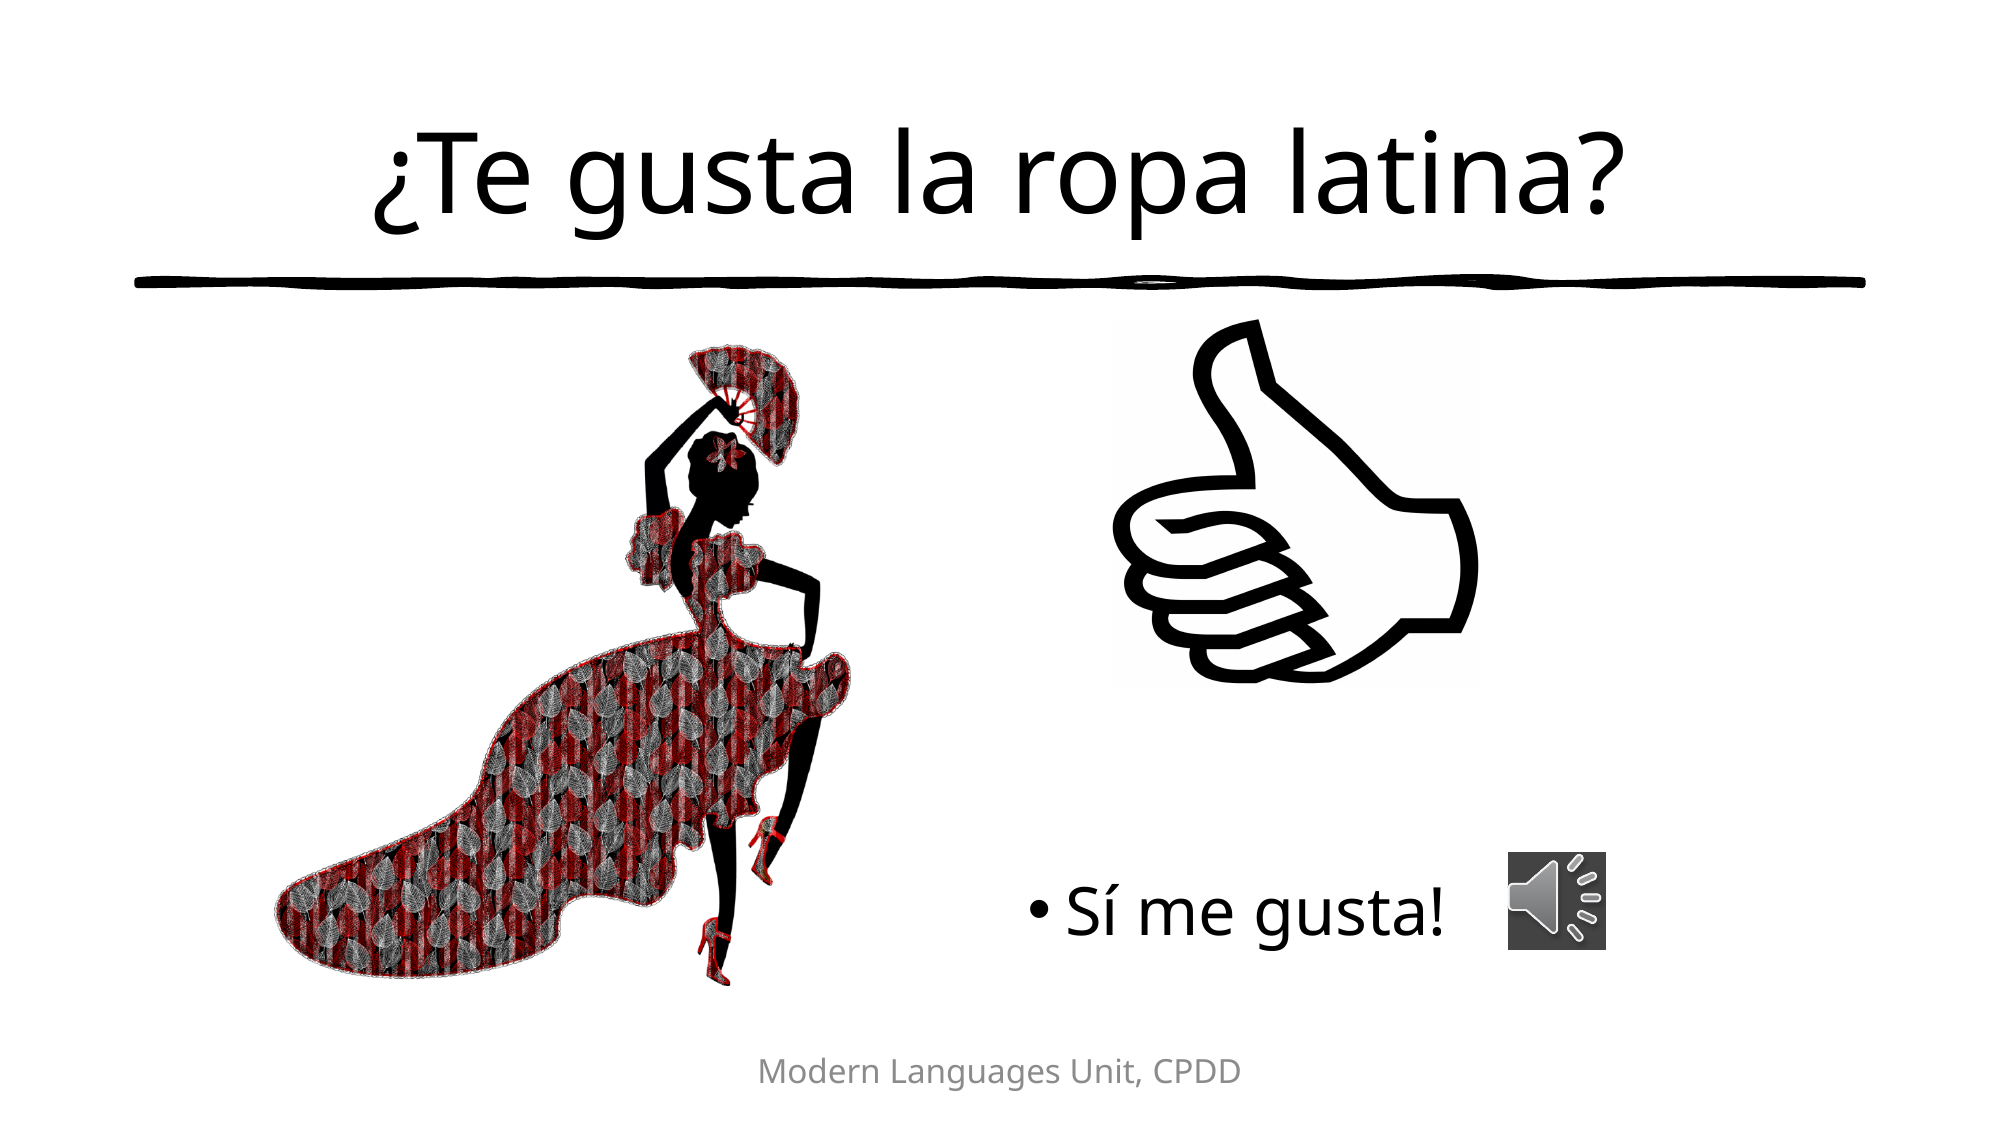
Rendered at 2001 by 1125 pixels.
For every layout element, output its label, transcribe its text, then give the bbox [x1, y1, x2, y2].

footer Modern Languages Unit, CPDD [662, 1042, 1338, 1103]
title ¿Te gusta la ropa latina? [137, 59, 1863, 278]
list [274, 344, 851, 987]
picture [1507, 850, 1608, 951]
list Sí me gusta! [1012, 316, 1863, 1014]
picture [1109, 316, 1480, 687]
